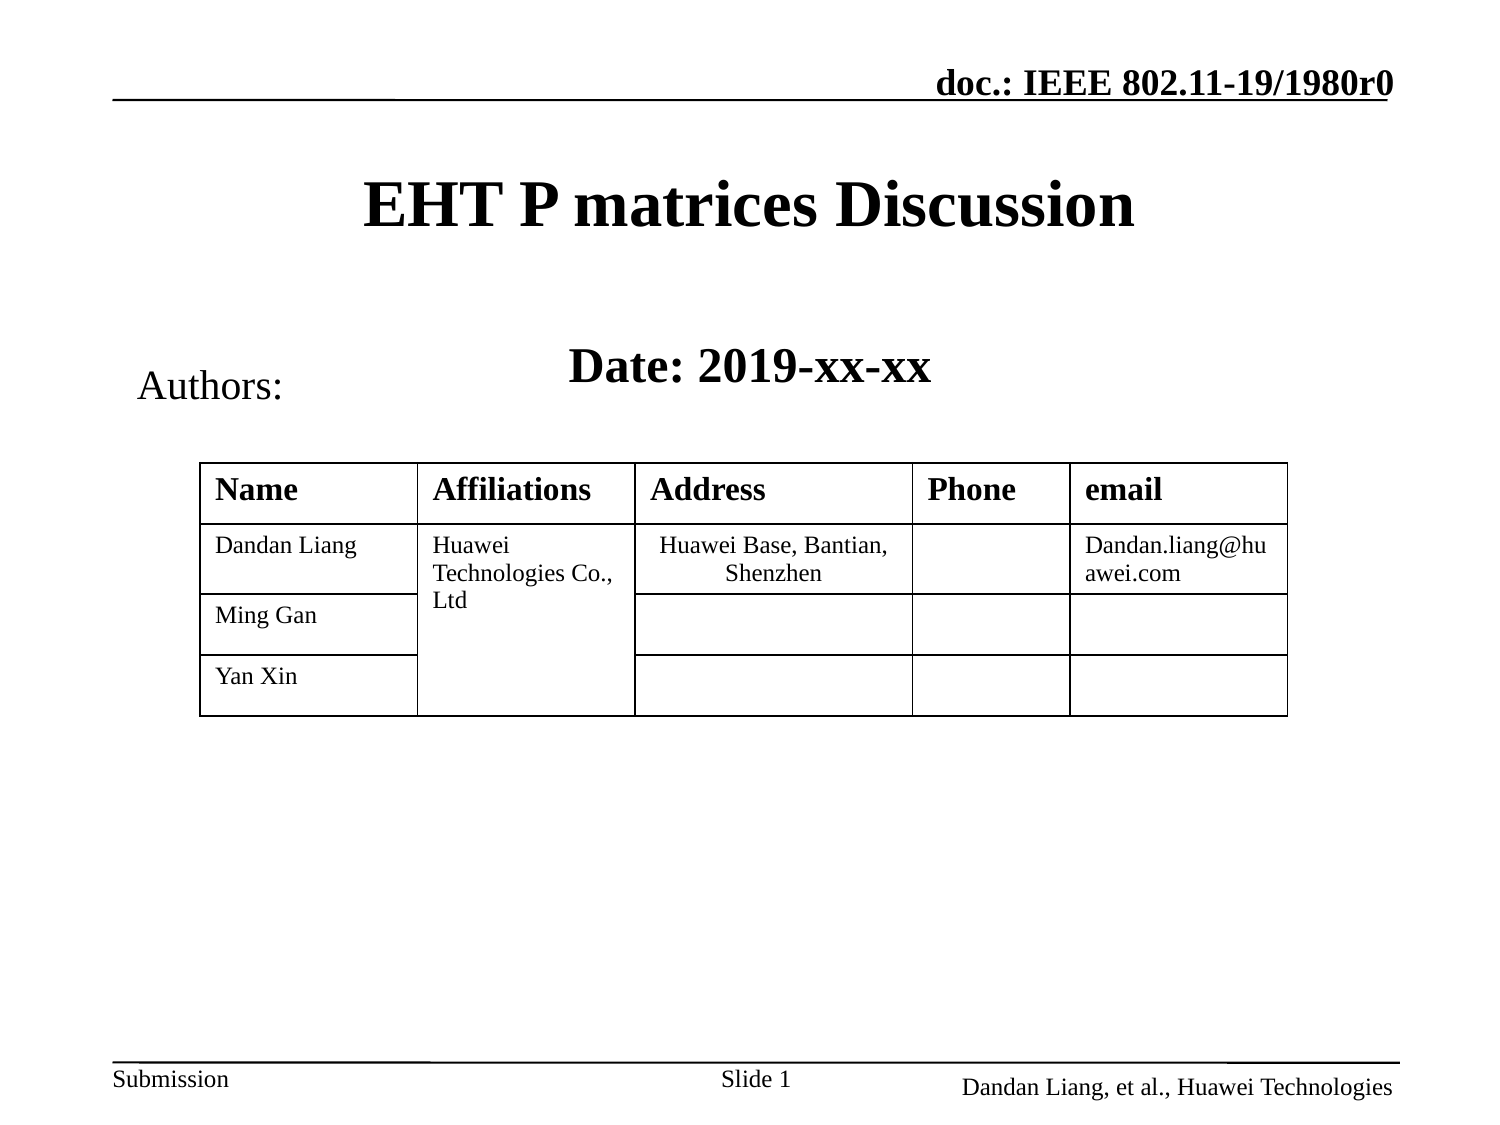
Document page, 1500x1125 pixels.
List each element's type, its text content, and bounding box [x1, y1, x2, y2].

table_cell Dandan.liang@huawei.com [1071, 525, 1287, 593]
table_cell [913, 525, 1069, 593]
table_cell [1071, 656, 1287, 715]
table_cell Dandan Liang [201, 525, 417, 593]
table_cell Huawei Technologies Co., Ltd [418, 525, 634, 715]
table_cell Huawei Base, Bantian, Shenzhen [636, 525, 912, 593]
table_header Name [201, 464, 417, 523]
table_header Address [636, 464, 912, 523]
table_header Affiliations [418, 464, 634, 523]
table_cell Ming Gan [201, 595, 417, 654]
list Date: 2019-xx-xx [112, 324, 1388, 1000]
table_cell Yan Xin [201, 656, 417, 715]
text_box Authors: [121, 349, 360, 413]
table_header Phone [913, 464, 1069, 523]
title EHT P matrices Discussion [112, 112, 1388, 288]
table_cell [1071, 595, 1287, 654]
table_cell [913, 595, 1069, 654]
table_cell [636, 595, 912, 654]
table_cell [913, 656, 1069, 715]
slide_number Slide 1 [712, 1061, 800, 1123]
table_header email [1071, 464, 1287, 523]
table_cell [636, 656, 912, 715]
